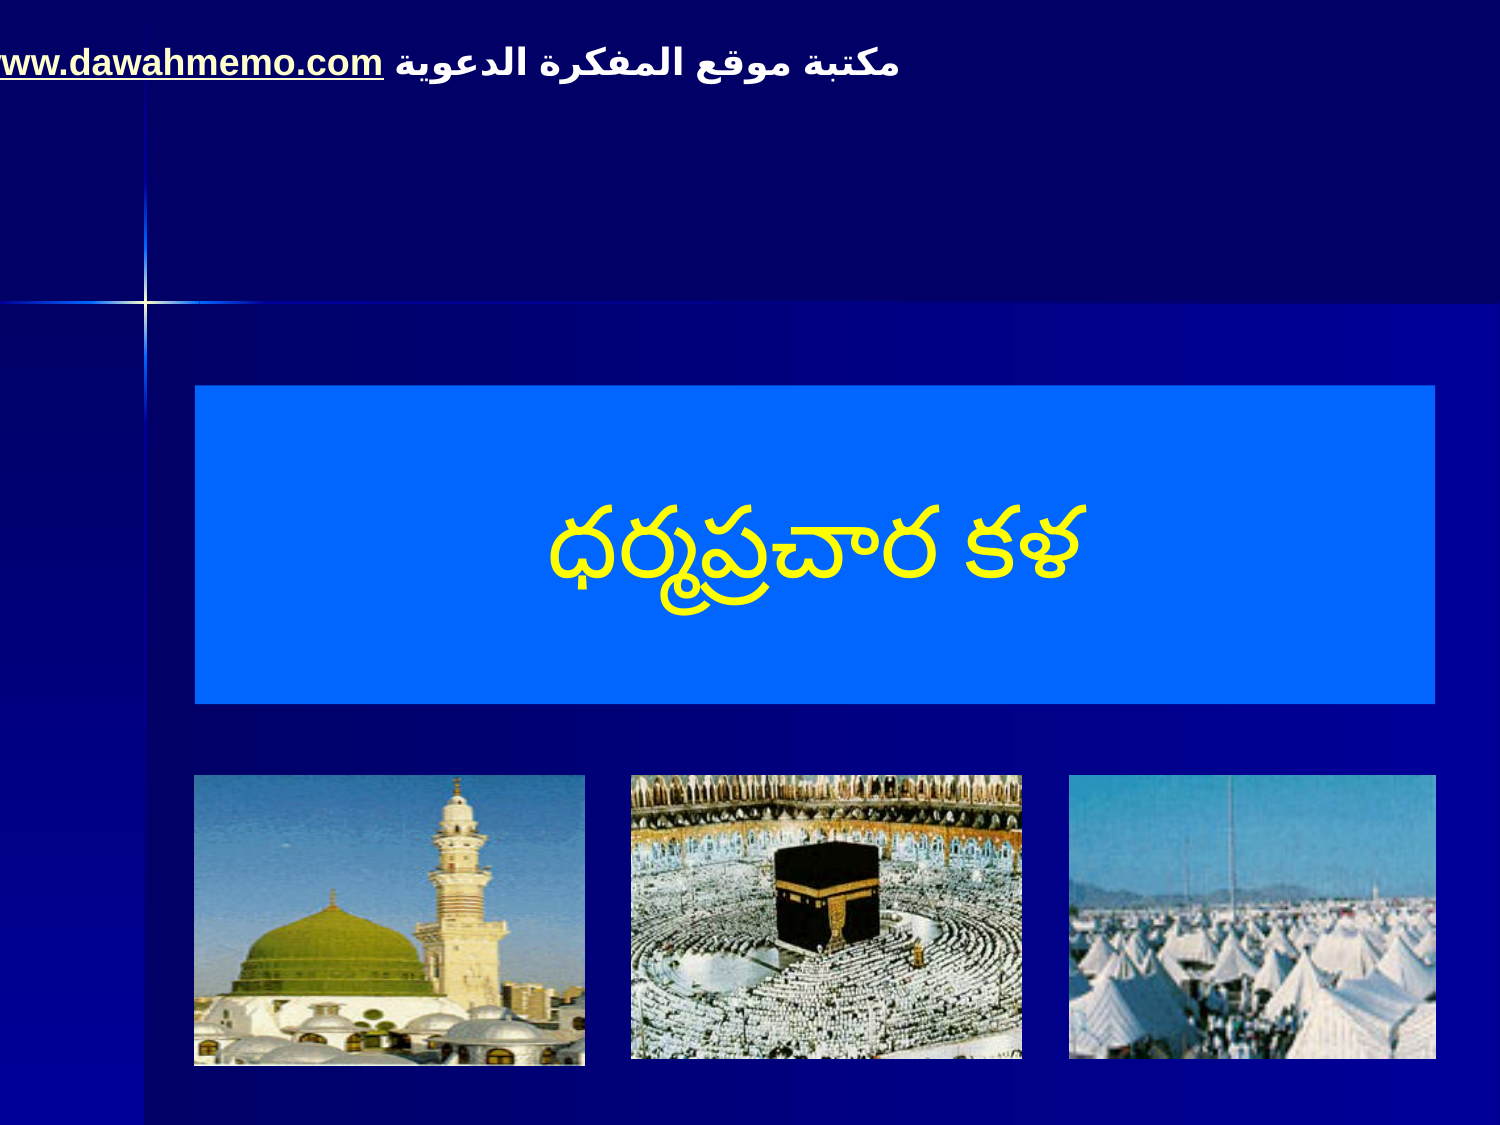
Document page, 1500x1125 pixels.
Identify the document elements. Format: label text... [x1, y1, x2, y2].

picture [631, 774, 1022, 1060]
subtitle ధర్మప్రచార కళ [194, 385, 1436, 705]
text_box www.dawahmemo.com مكتبة موقع المفكرة الدعوية [0, 30, 916, 91]
picture [1068, 774, 1436, 1060]
picture [194, 775, 585, 1067]
